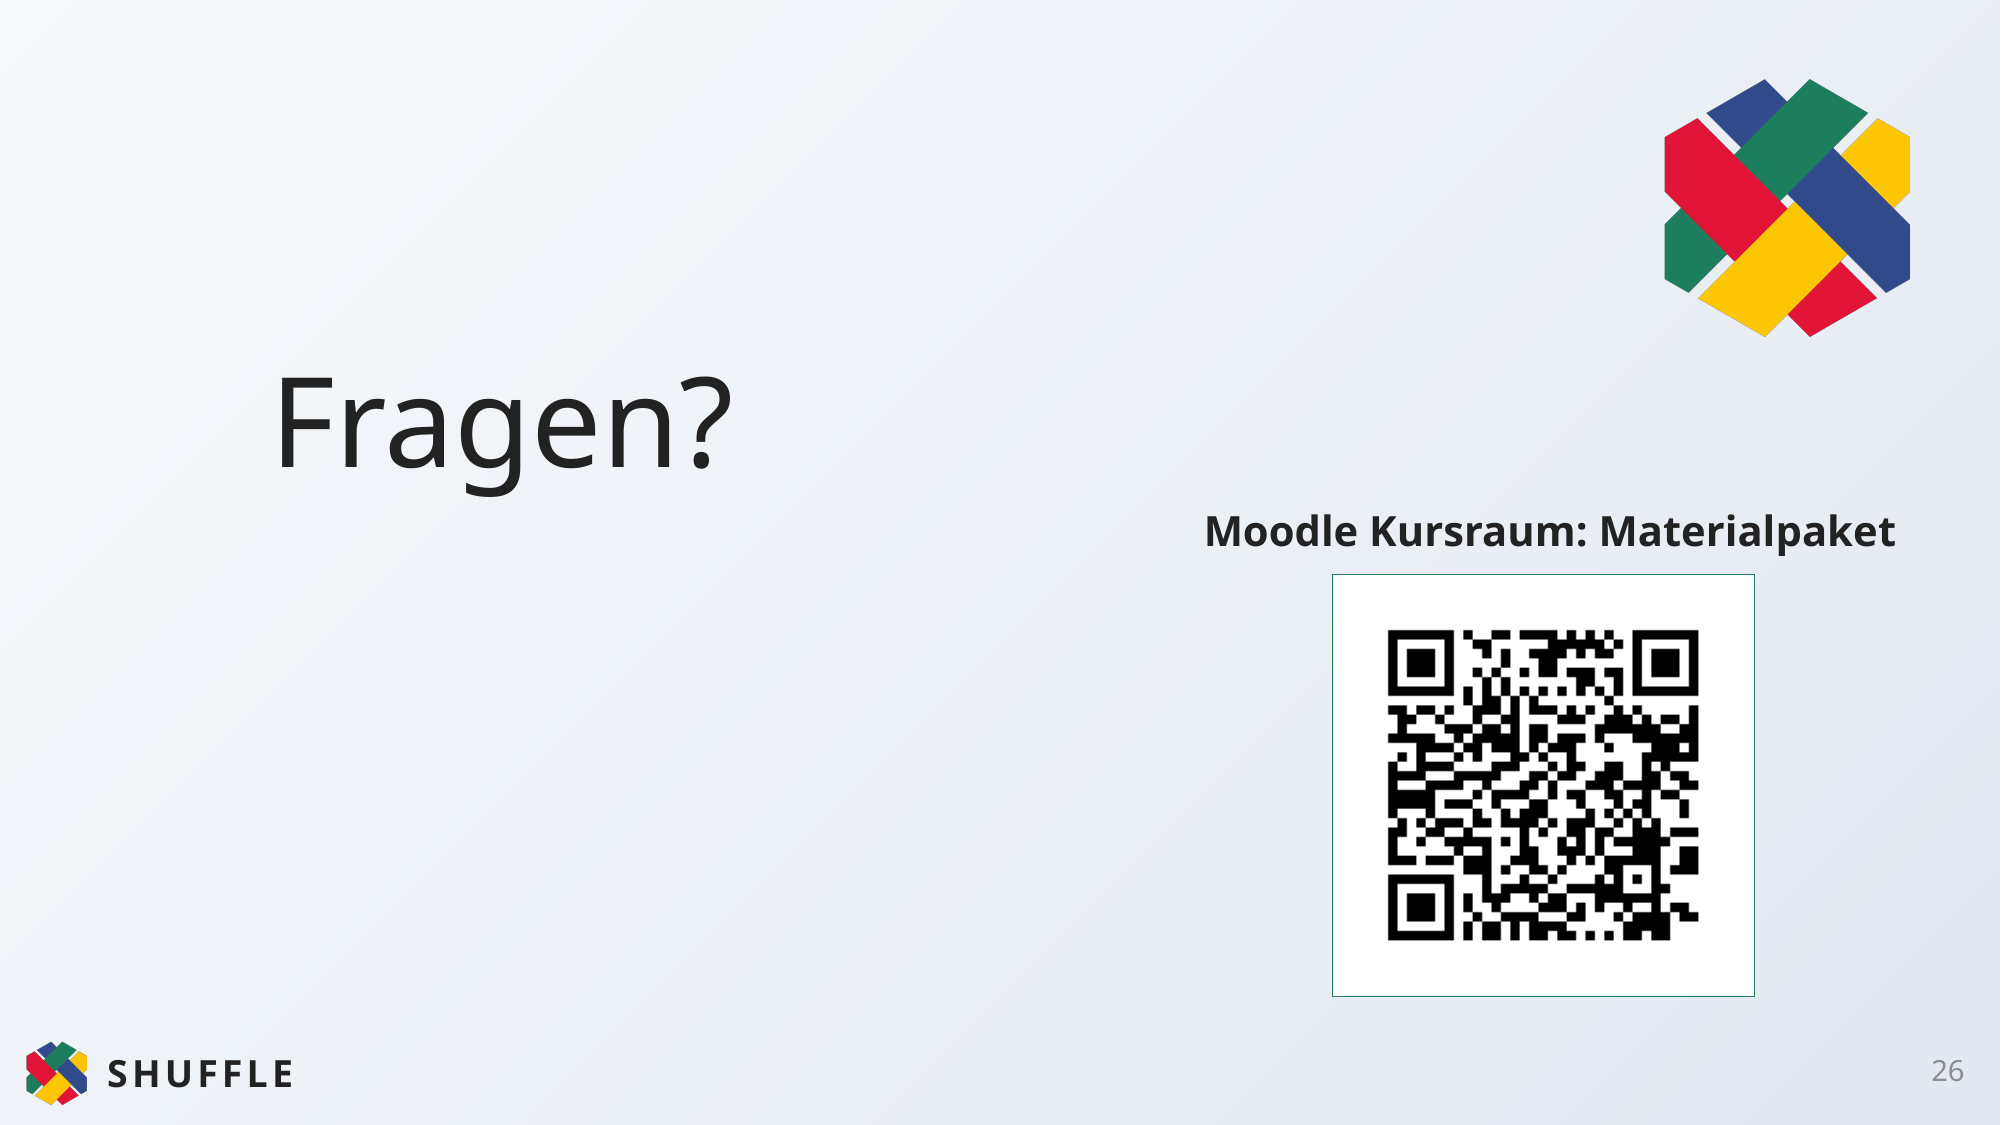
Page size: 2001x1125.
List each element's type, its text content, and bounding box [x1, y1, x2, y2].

text_box Moodle Kursraum: Materialpaket [1189, 496, 1945, 562]
slide_number 26 [1529, 1042, 1980, 1103]
picture [17, 1034, 99, 1111]
picture [1332, 574, 1755, 997]
picture [1626, 48, 1959, 361]
title Fragen? [255, 278, 1075, 502]
